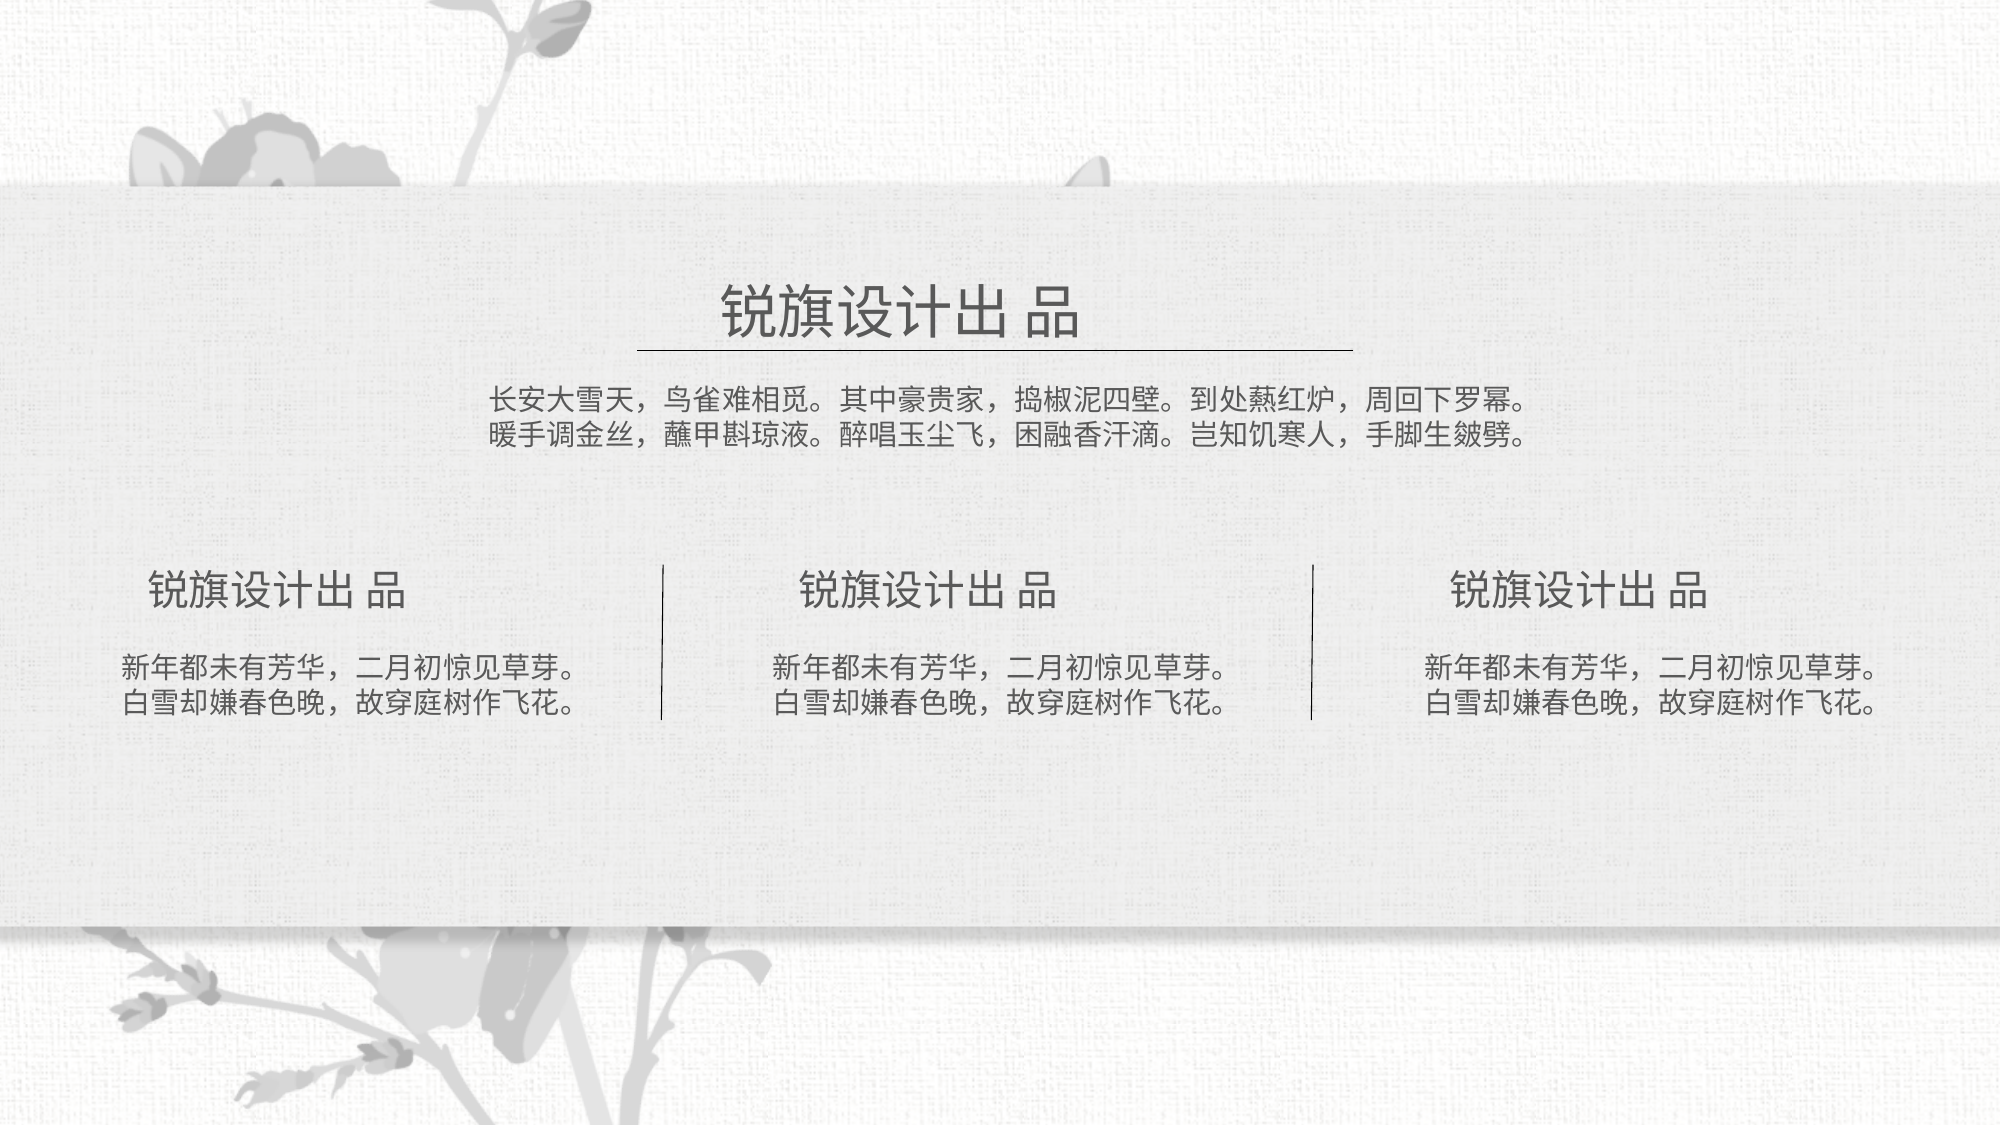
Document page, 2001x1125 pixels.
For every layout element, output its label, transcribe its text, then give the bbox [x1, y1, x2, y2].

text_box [624, 0, 1364, 1125]
text_box 长安大雪天，鸟雀难相觅。其中豪贵家，捣椒泥四壁。到处爇红炉，周回下罗幂。 暖手调金丝，蘸甲斟琼液。醉唱玉尘飞，困融香汗滴。岂知饥寒人，手脚生皴劈。 [1364, 374, 1578, 459]
text_box 新年都未有芳华，二月初惊见草芽。 白雪却嫌春色晚，故穿庭树作飞花。 [1409, 642, 1908, 727]
picture [0, 0, 624, 1125]
text_box 锐旗设计出 品 [1435, 556, 1835, 622]
